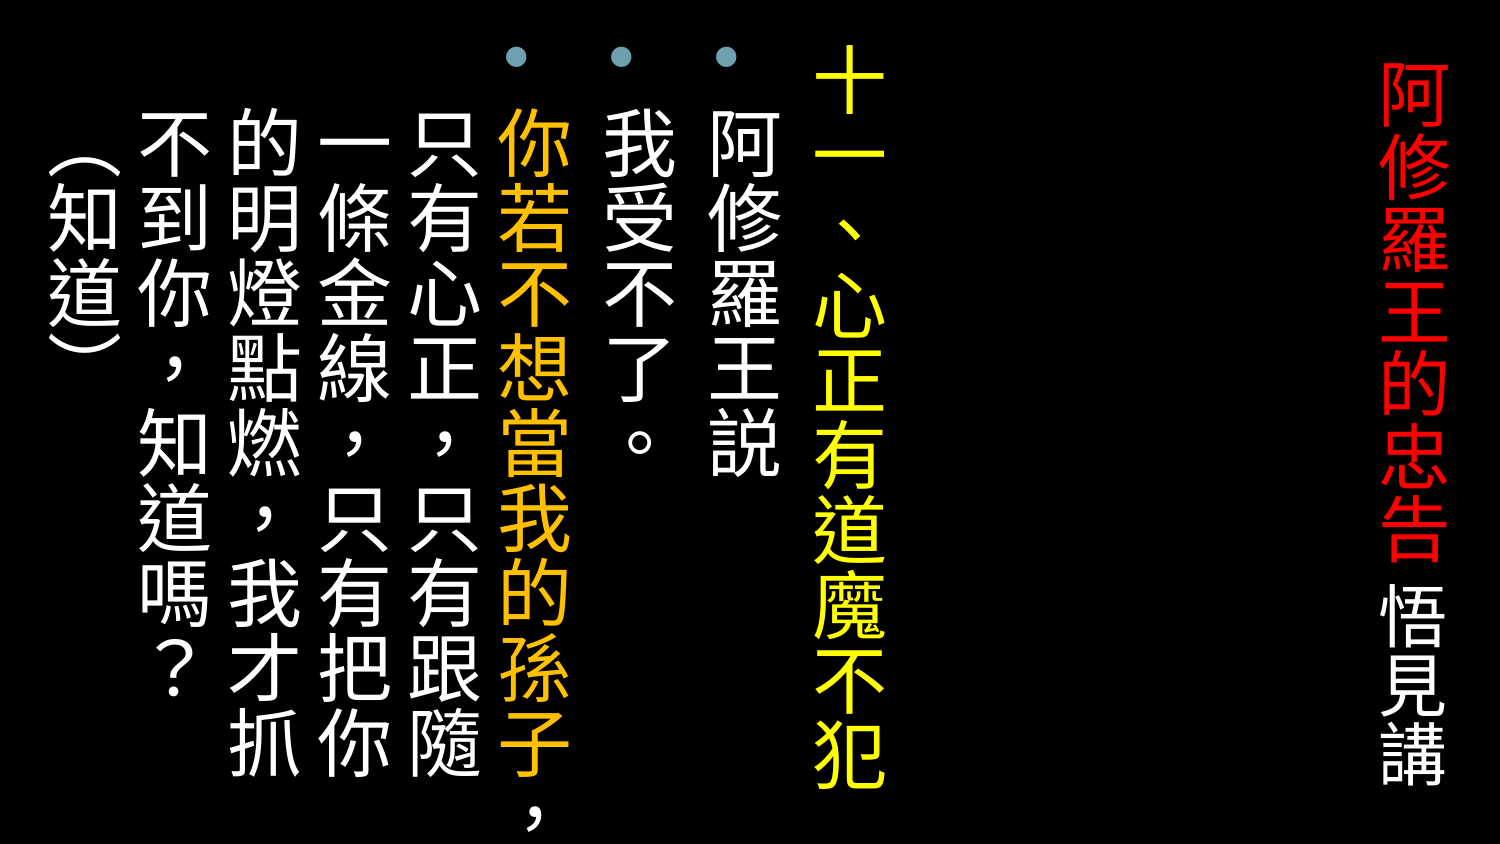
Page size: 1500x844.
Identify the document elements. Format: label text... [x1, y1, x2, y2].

title 阿修羅王的忠告 悟見講 [1353, 27, 1473, 820]
list 十一、心正有道魔不犯 阿修羅王説 我受不了。 你若不想當我的孫子，只有心正，只有跟隨一條金線，只有把你的明燈點燃，我才抓不到你，知道嗎？（知道） [29, 21, 1353, 825]
